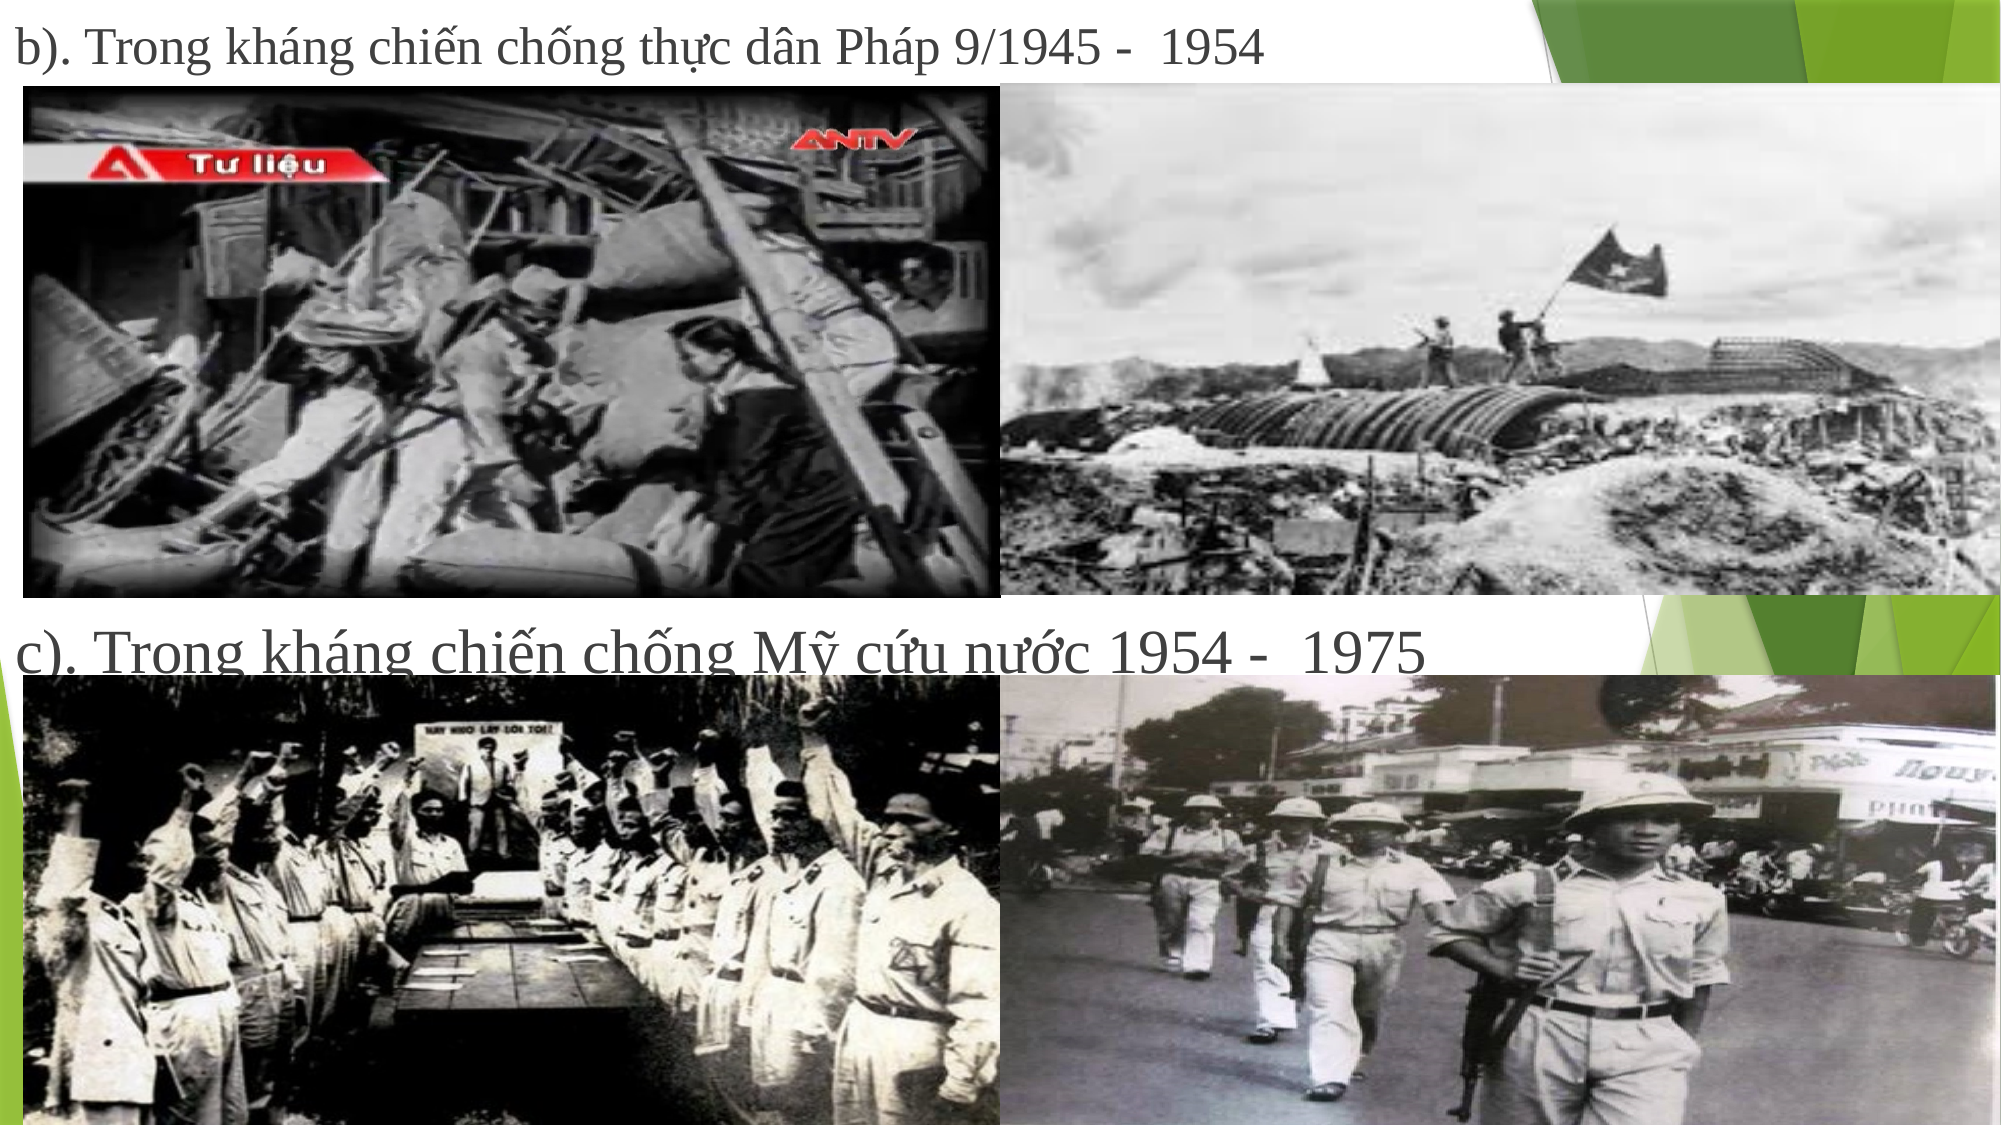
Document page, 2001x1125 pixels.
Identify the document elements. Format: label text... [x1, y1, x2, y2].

picture [23, 675, 2000, 1125]
text_box c). Trong kháng chiến chống Mỹ cứu nước 1954 - 1975 [0, 603, 1462, 714]
picture [23, 83, 2000, 598]
text_box b). Trong kháng chiến chống thực dân Pháp 9/1945 - 1954 [0, 4, 1462, 115]
